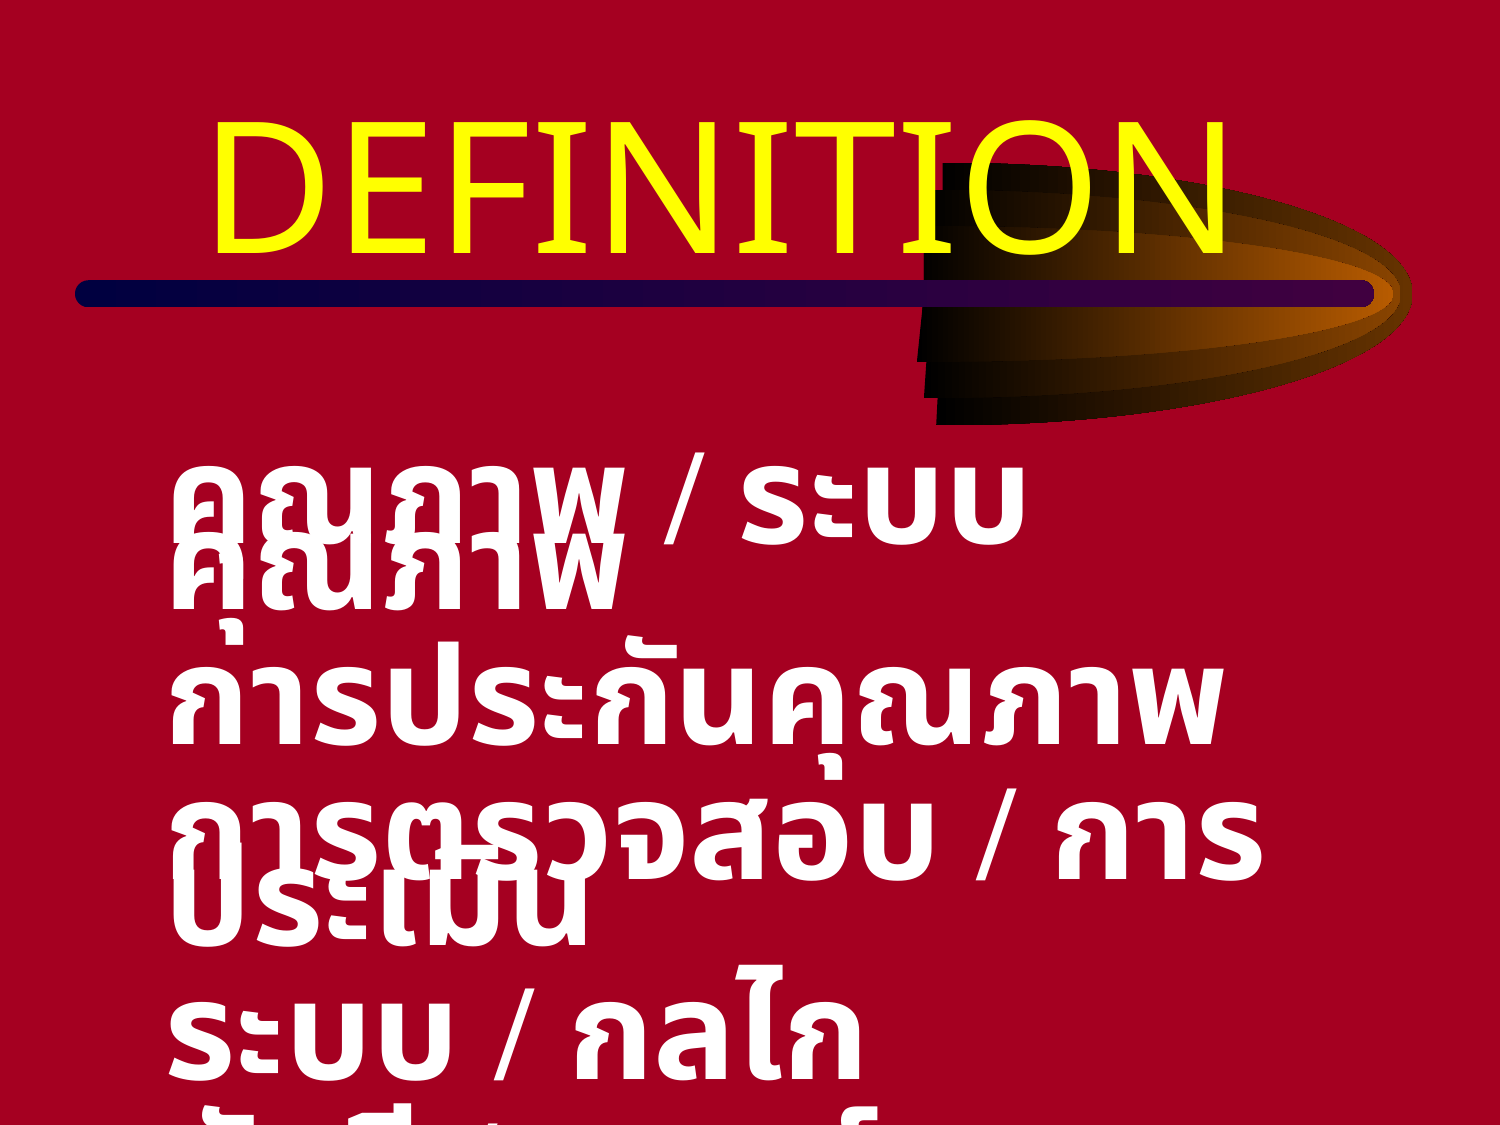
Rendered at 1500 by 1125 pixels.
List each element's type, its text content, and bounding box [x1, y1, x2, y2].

text_box คุณภาพ / ระบบคุณภาพ การประกันคุณภาพ การตรวจสอบ / การประเมิน ระบบ / กลไก ดัชนี / เกณฑ์ [149, 249, 1413, 1125]
text_box DEFINITION [185, 62, 1256, 249]
